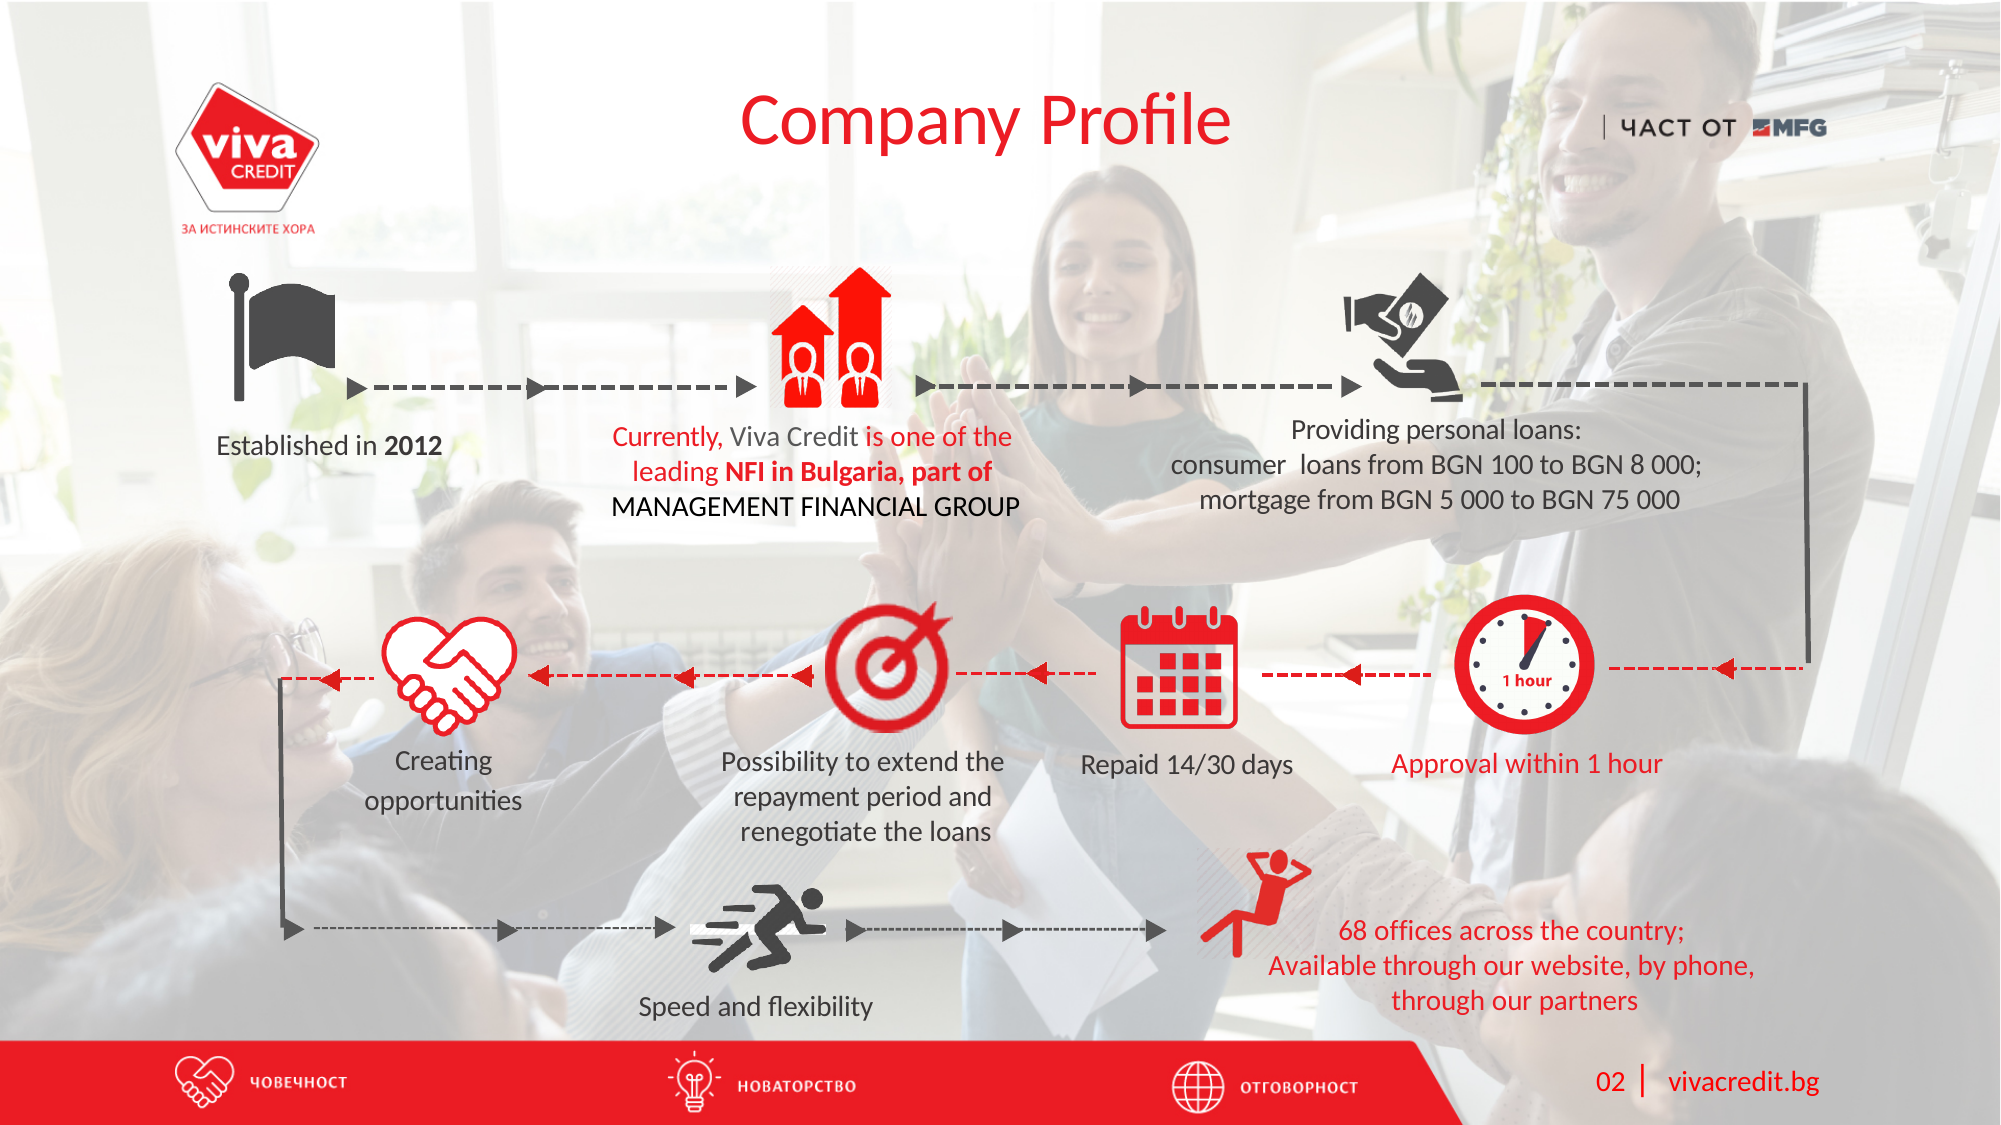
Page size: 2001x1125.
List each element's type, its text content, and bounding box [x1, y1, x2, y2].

text_box Speed and flexibility [636, 981, 969, 1023]
text_box Company Profile [657, 67, 1314, 160]
text_box Established in 2012 [214, 424, 510, 462]
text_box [229, 266, 1463, 408]
text_box Currently, Viva Credit is one of the leading NFI in Bulgaria, part of MANAGEMENT FINANCIAL GROUP [565, 415, 825, 522]
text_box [367, 603, 1432, 959]
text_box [277, 668, 1167, 973]
text_box 02 | vivacredit.bg [1564, 1046, 1919, 1107]
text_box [825, 374, 1803, 753]
text_box [1803, 382, 1811, 664]
picture [0, 0, 2001, 1125]
text_box Approval within 1 hour [1432, 753, 1744, 780]
text_box 68 offices across the country; Available through our website, by phone, through our partners [1208, 857, 1821, 1017]
